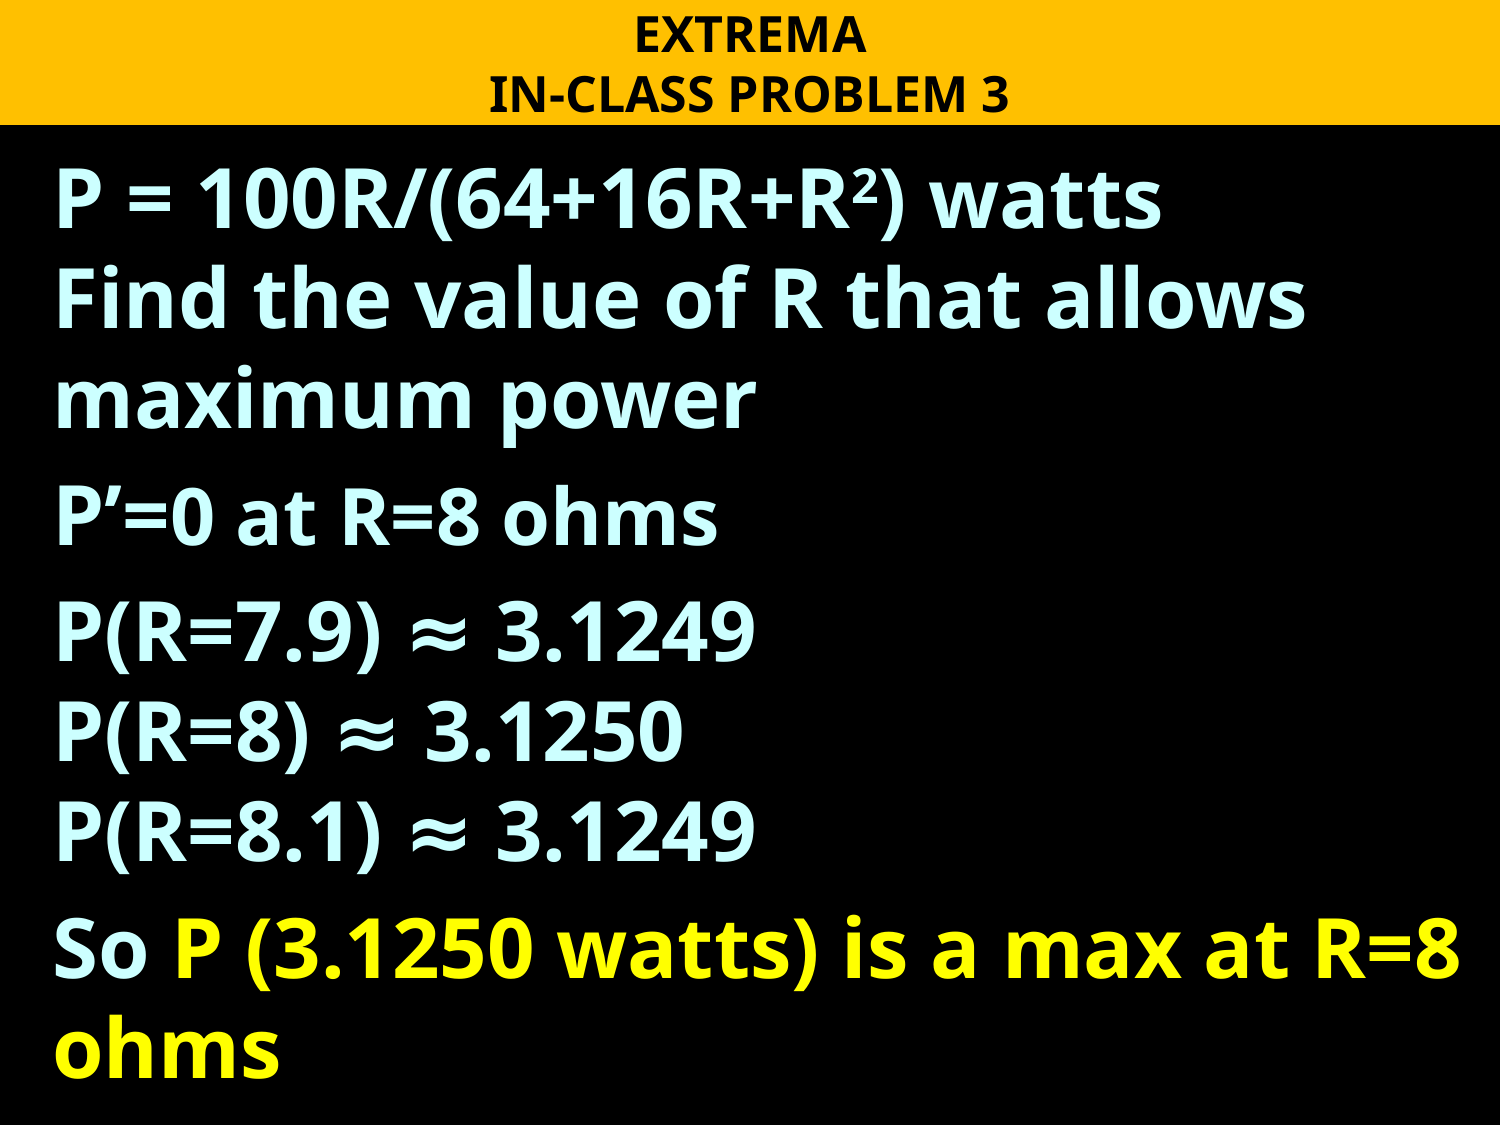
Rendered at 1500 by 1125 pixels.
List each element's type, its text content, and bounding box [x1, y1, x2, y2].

list P = 100R/(64+16R+R2) watts Find the value of R that allows maximum power P’=0 at R=8 ohms P(R=7.9) ≈ 3.1249 P(R=8) ≈ 3.1250 P(R=8.1) ≈ 3.1249 So P (3.1250 watts) is a max at R=8 ohms [37, 137, 1500, 1063]
text_box EXTREMA IN-CLASS PROBLEM 3 [0, 0, 1500, 125]
